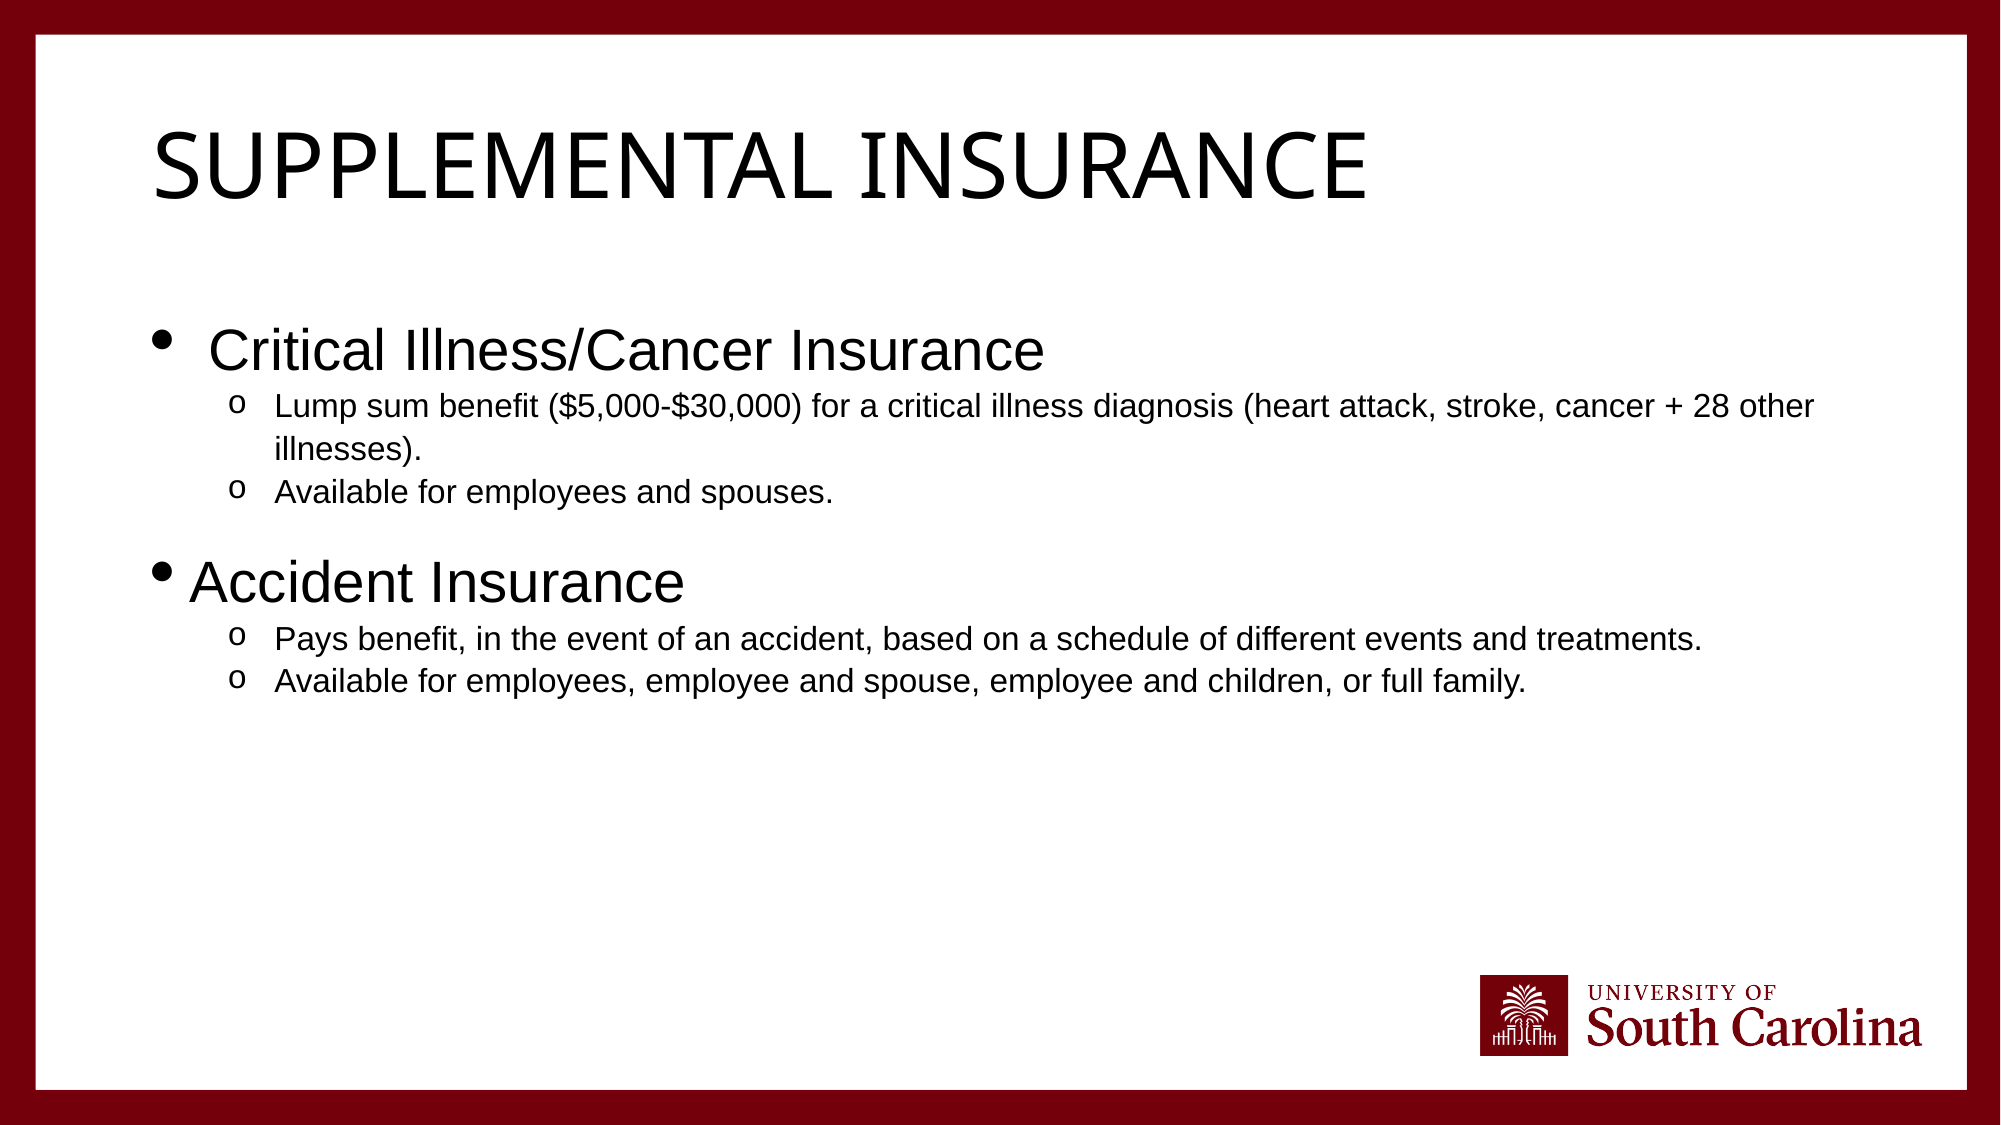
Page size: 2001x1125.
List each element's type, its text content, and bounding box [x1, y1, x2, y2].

picture [0, 0, 2001, 1125]
list Critical Illness/Cancer Insurance Lump sum benefit ($5,000-$30,000) for a critical illness diagnosis (heart attack, stroke, cancer + 28 other illnesses). Available for employees and spouses. Accident Insurance Pays benefit, in the event of an accident, based on a schedule of different events and treatments. Available for employees, employee and spouse, employee and children, or full family. [137, 299, 1863, 955]
title Supplemental Insurance [137, 59, 1863, 278]
